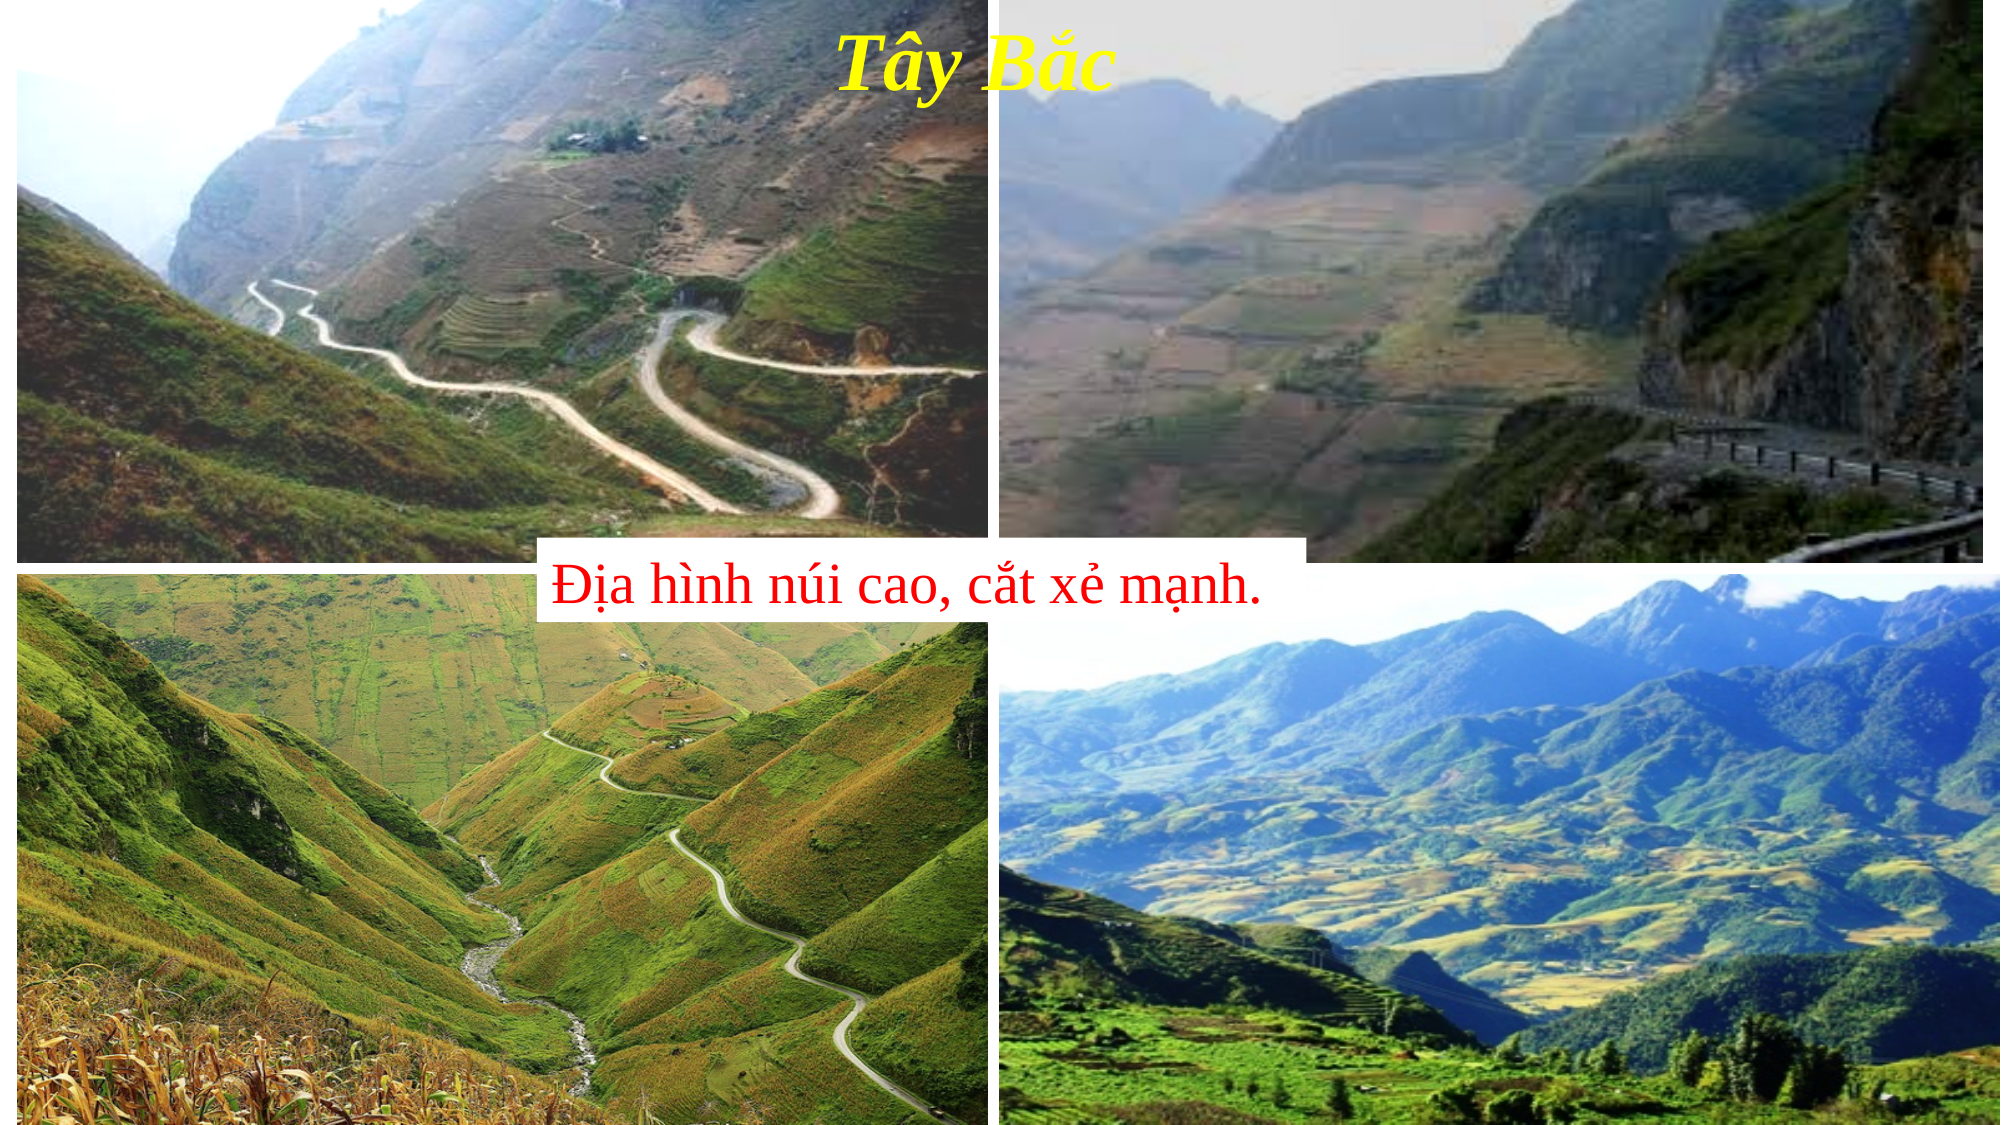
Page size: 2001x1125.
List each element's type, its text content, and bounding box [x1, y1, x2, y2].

text_box [988, 449, 999, 525]
picture [999, 574, 2000, 1125]
text_box Tây Bắc [988, 0, 999, 115]
text_box Địa hình núi cao, cắt xẻ mạnh. [536, 537, 1307, 623]
picture [999, 0, 1983, 563]
text_box [988, 212, 999, 288]
picture [17, 0, 988, 563]
picture [17, 574, 988, 1125]
